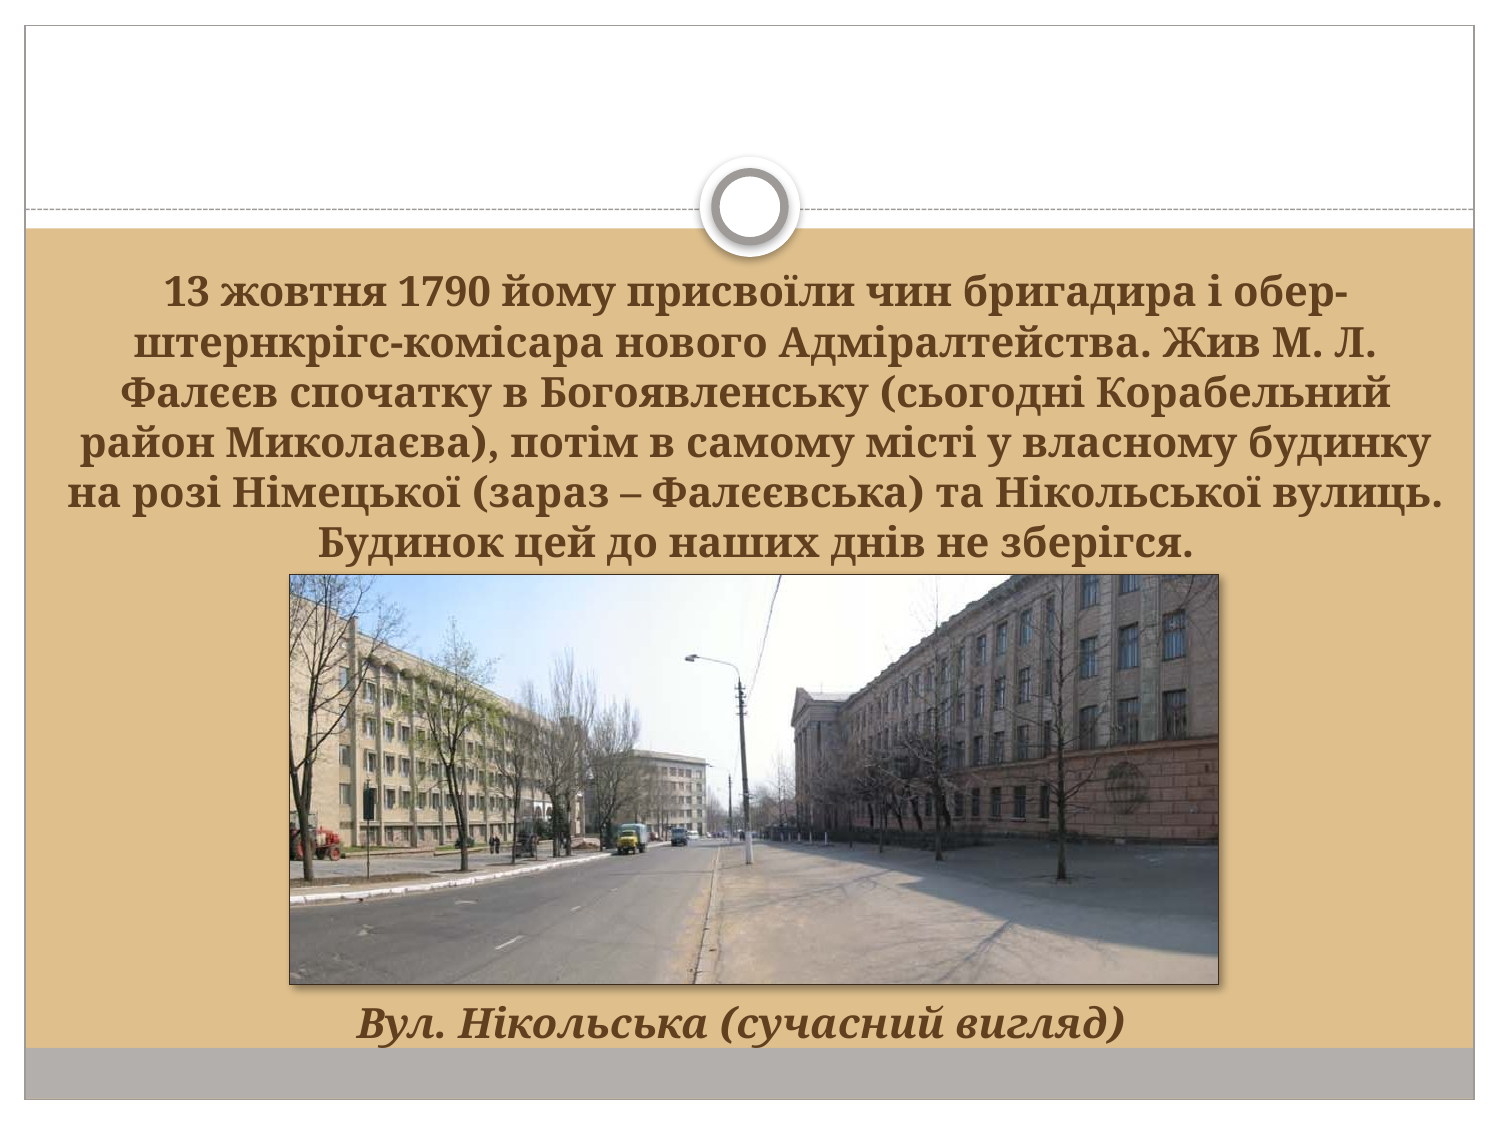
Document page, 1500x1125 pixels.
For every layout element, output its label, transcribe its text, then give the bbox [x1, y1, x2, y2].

text_box 13 жовтня 1790 йому присвоїли чин бригадира і обер-штернкрігс-комісара нового Адміралтейства. Жив М. Л. Фалєєв спочатку в Богоявленську (сьогодні Корабельний район Миколаєва), потім в самому місті у власному будинку на розі Німецької (зараз – Фалєєвська) та Нікольської вулиць. Будинок цей до наших днів не зберігся. [35, 257, 1477, 573]
picture [288, 573, 1219, 985]
text_box Вул. Нікольська (сучасний вигляд) [342, 995, 1140, 1054]
